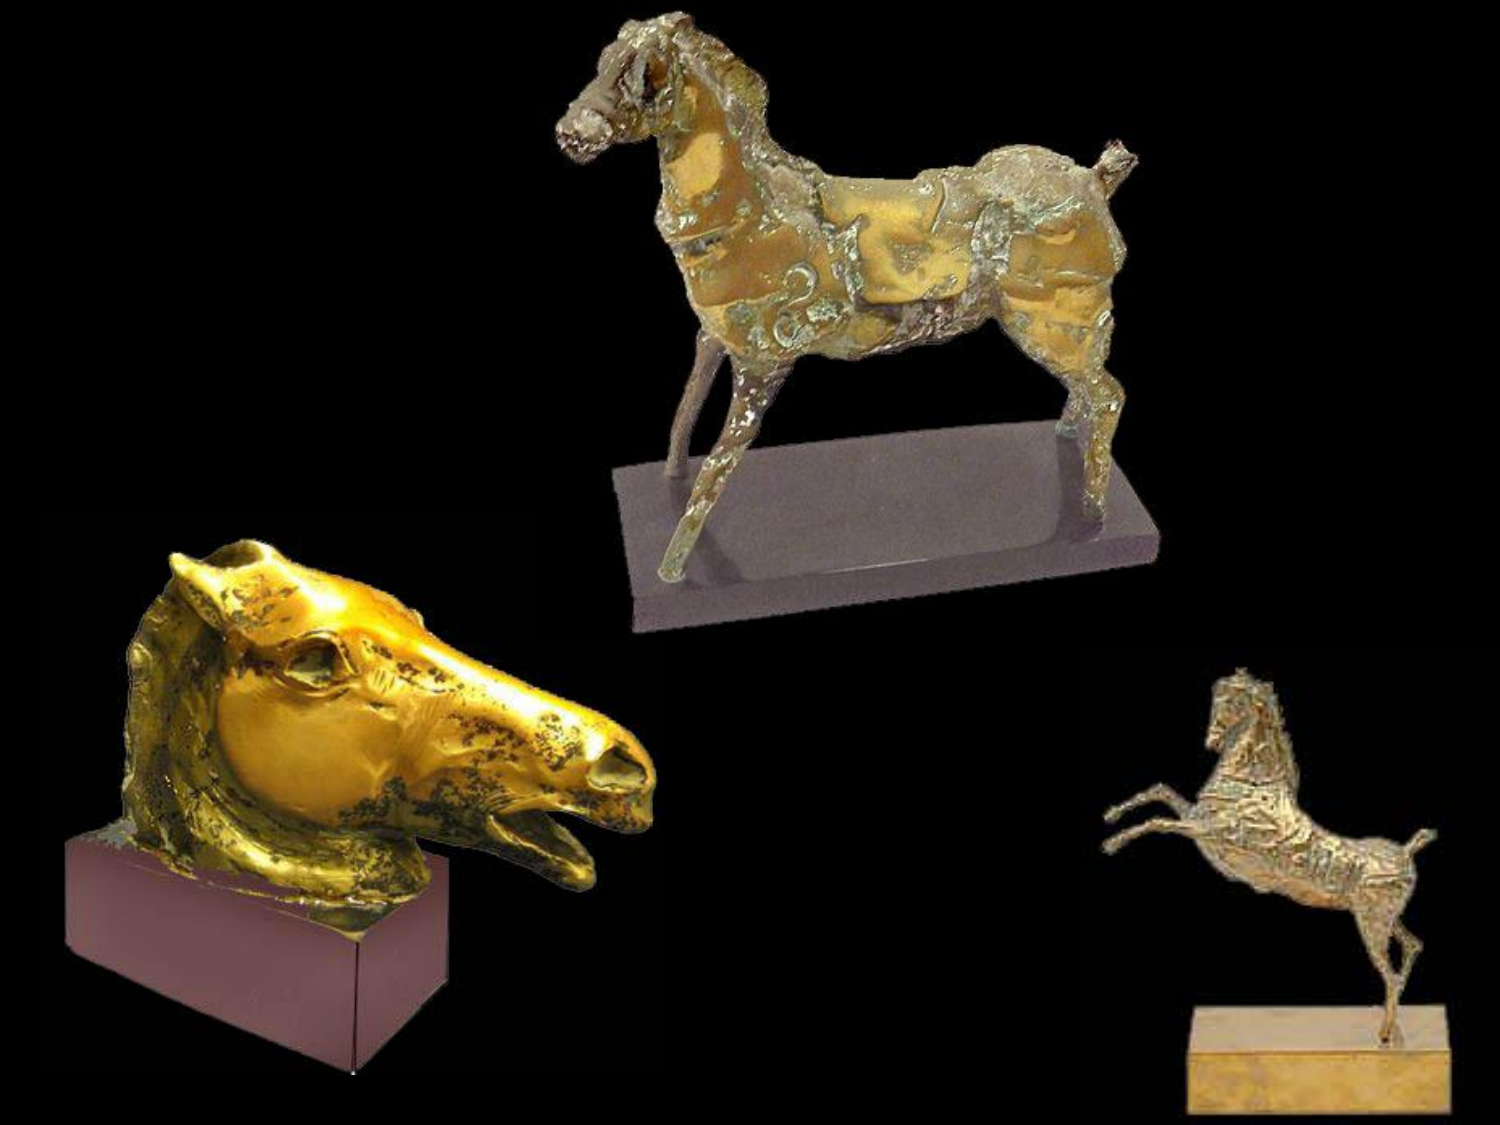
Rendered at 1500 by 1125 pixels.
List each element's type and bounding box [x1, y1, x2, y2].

picture [37, 0, 1180, 1075]
picture [1084, 649, 1500, 1125]
